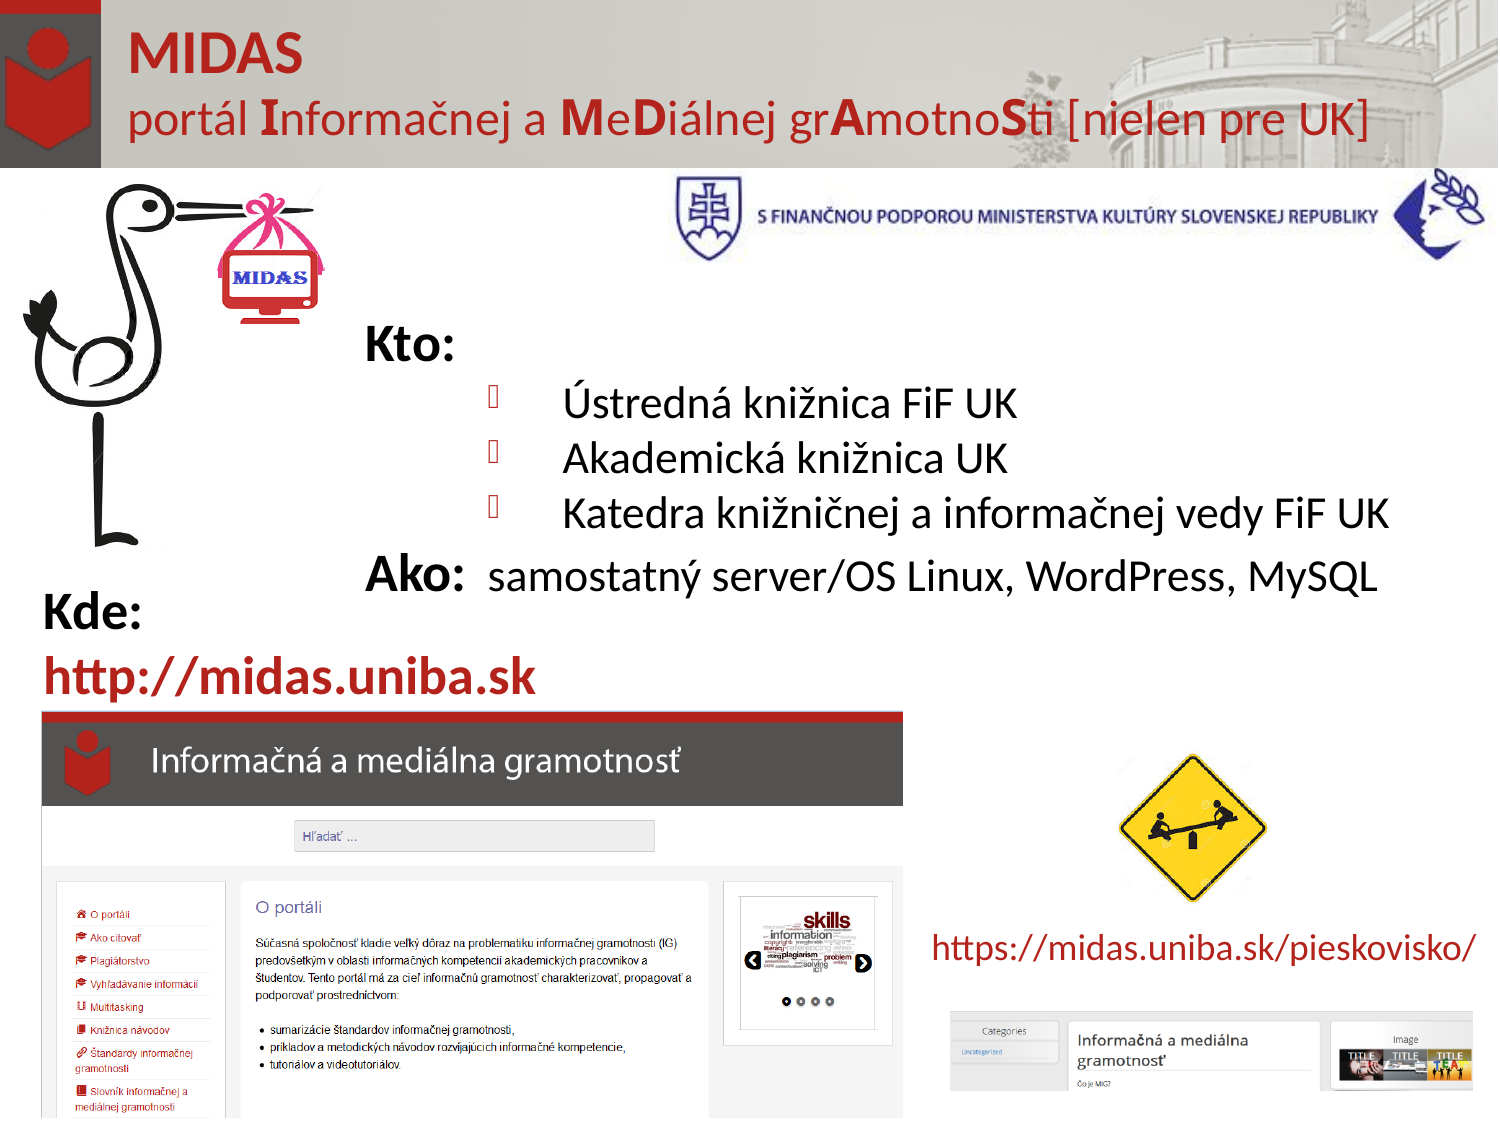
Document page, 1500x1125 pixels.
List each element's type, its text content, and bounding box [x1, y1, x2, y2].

picture [40, 710, 903, 1118]
picture [0, 0, 1499, 301]
text_box Kde: http://midas.uniba.sk [29, 567, 553, 713]
picture [950, 1011, 1473, 1092]
text_box Kto: Ústredná knižnica FiF UK Akademická knižnica UK Katedra knižničnej a informačnej vedy FiF UK Ako: samostatný server/OS Linux, WordPress, MySQL [350, 300, 1483, 610]
text_box https://midas.uniba.sk/pieskovisko/ [916, 915, 1500, 976]
picture [23, 184, 325, 563]
picture [1115, 749, 1270, 906]
